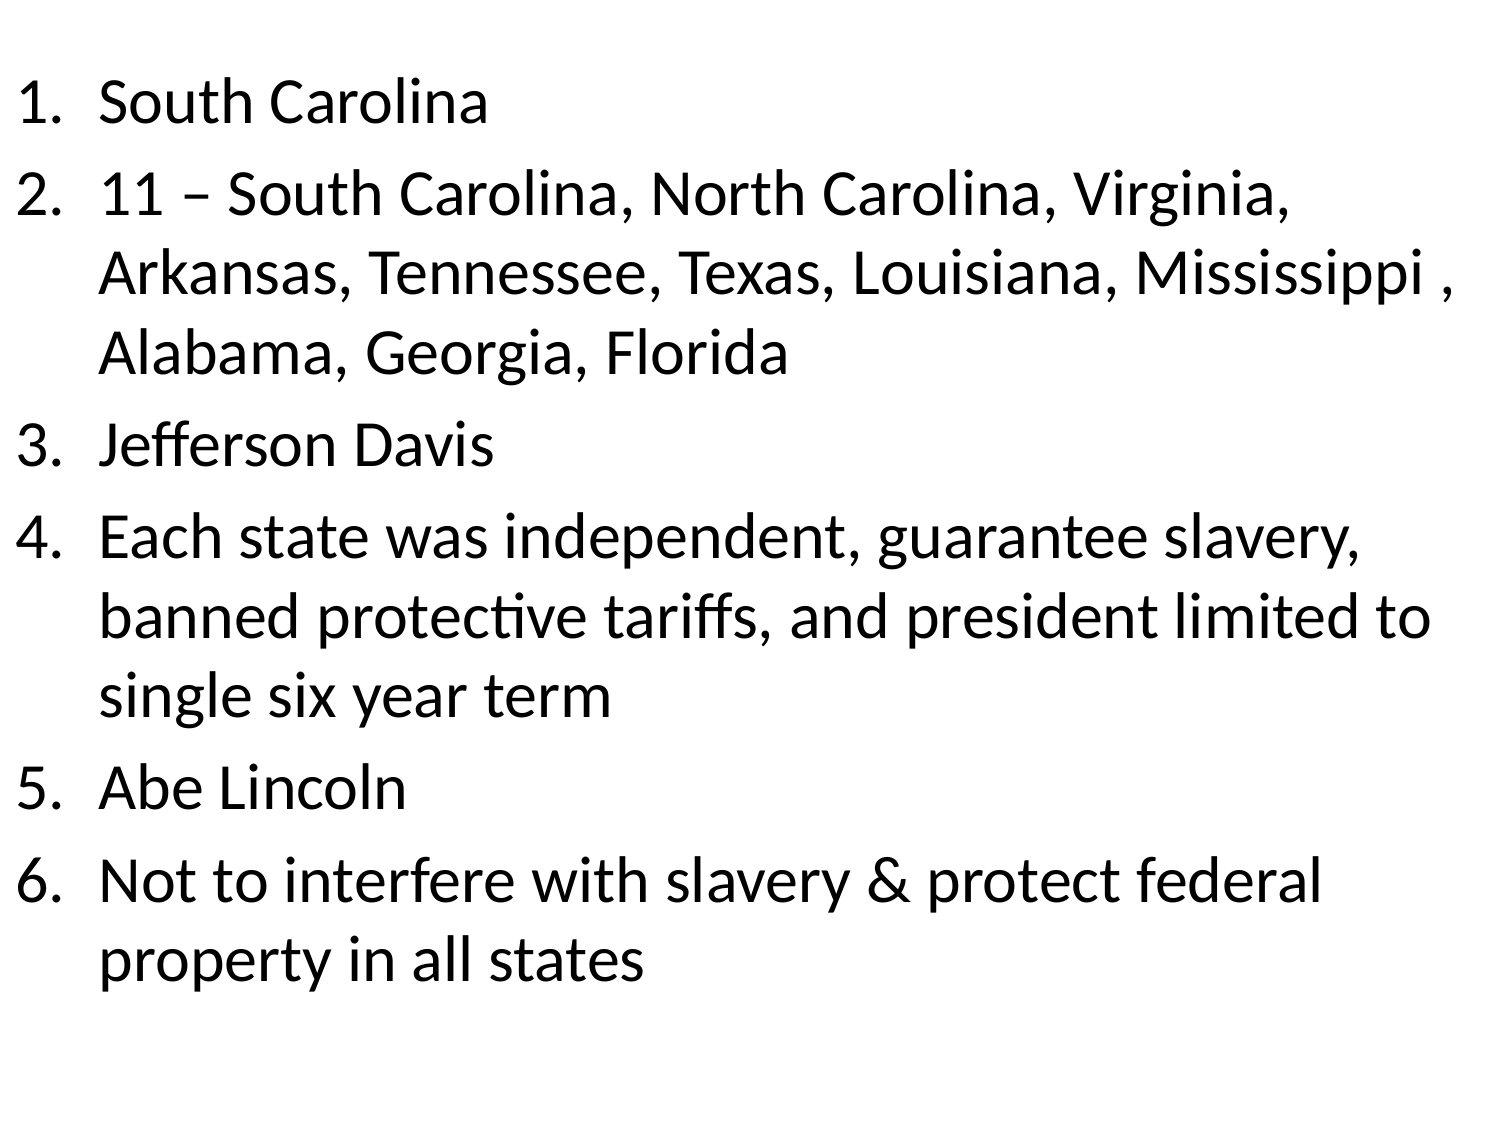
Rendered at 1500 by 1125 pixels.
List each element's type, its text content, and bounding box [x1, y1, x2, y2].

list South Carolina 11 – South Carolina, North Carolina, Virginia, Arkansas, Tennessee, Texas, Louisiana, Mississippi , Alabama, Georgia, Florida Jefferson Davis Each state was independent, guarantee slavery, banned protective tariffs, and president limited to single six year term Abe Lincoln Not to interfere with slavery & protect federal property in all states [0, 50, 1500, 1005]
